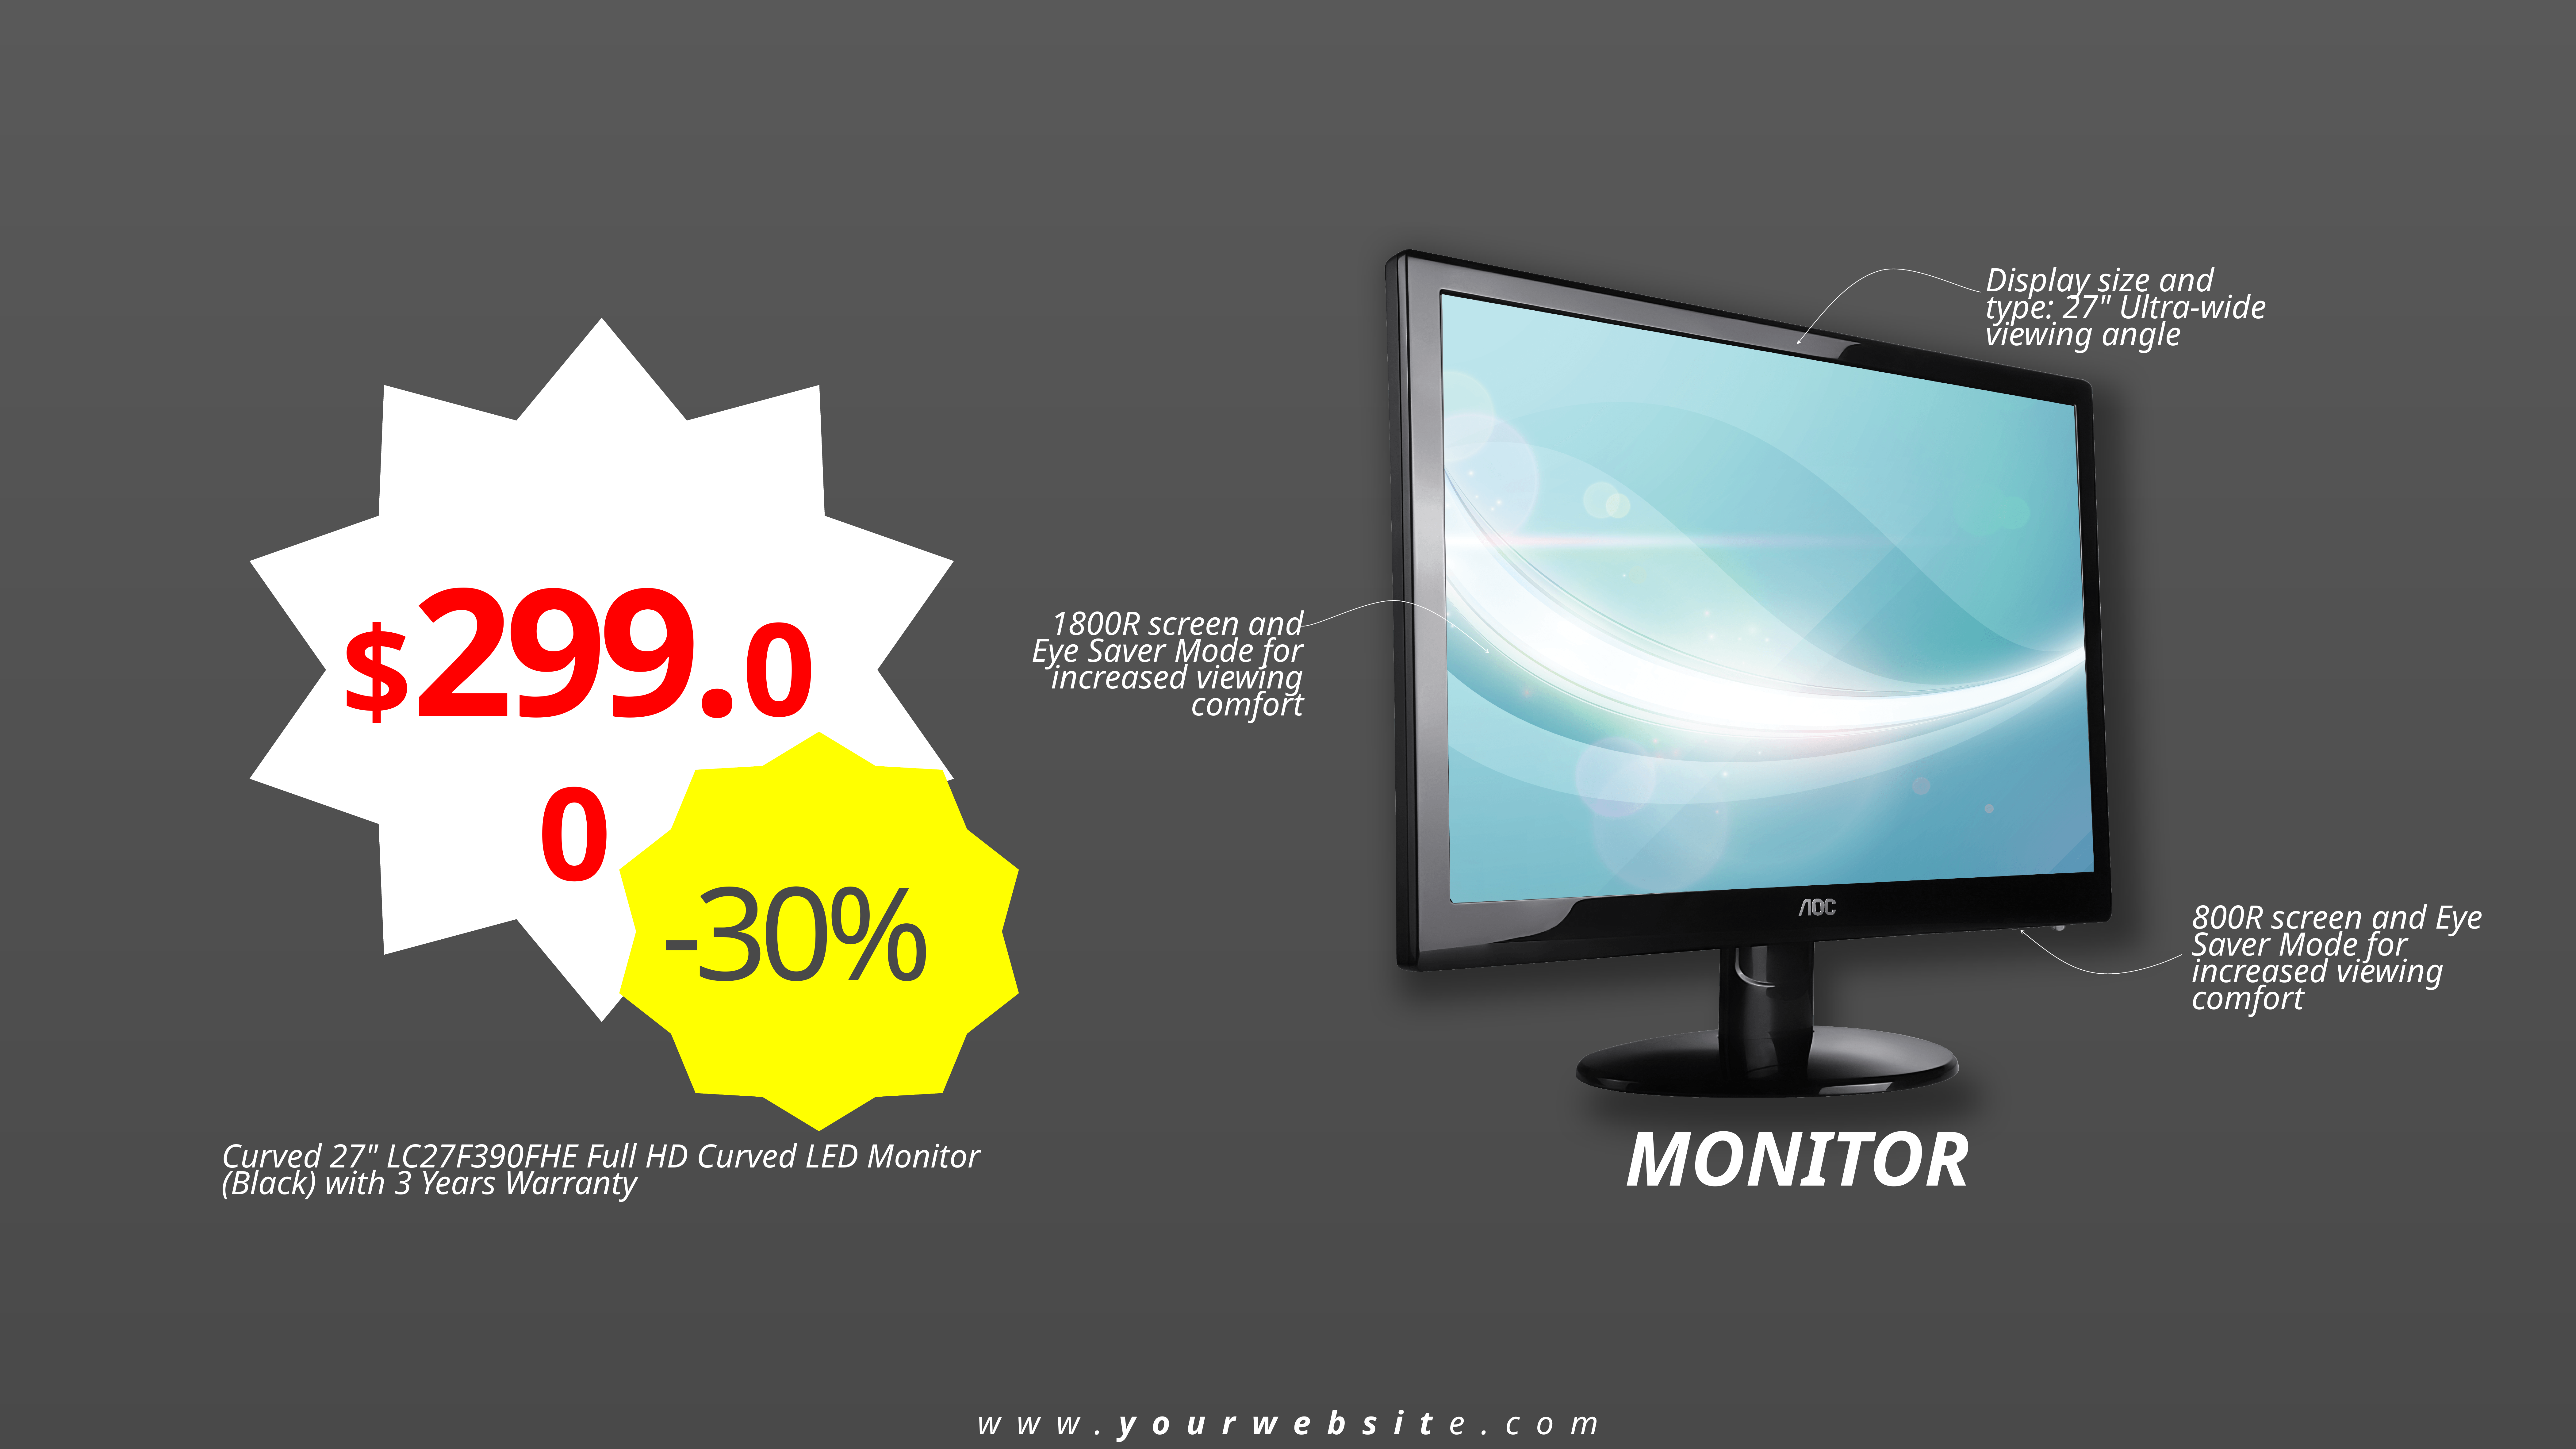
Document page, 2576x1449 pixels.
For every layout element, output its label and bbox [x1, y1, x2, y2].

text_box [0, 0, 2576, 1449]
